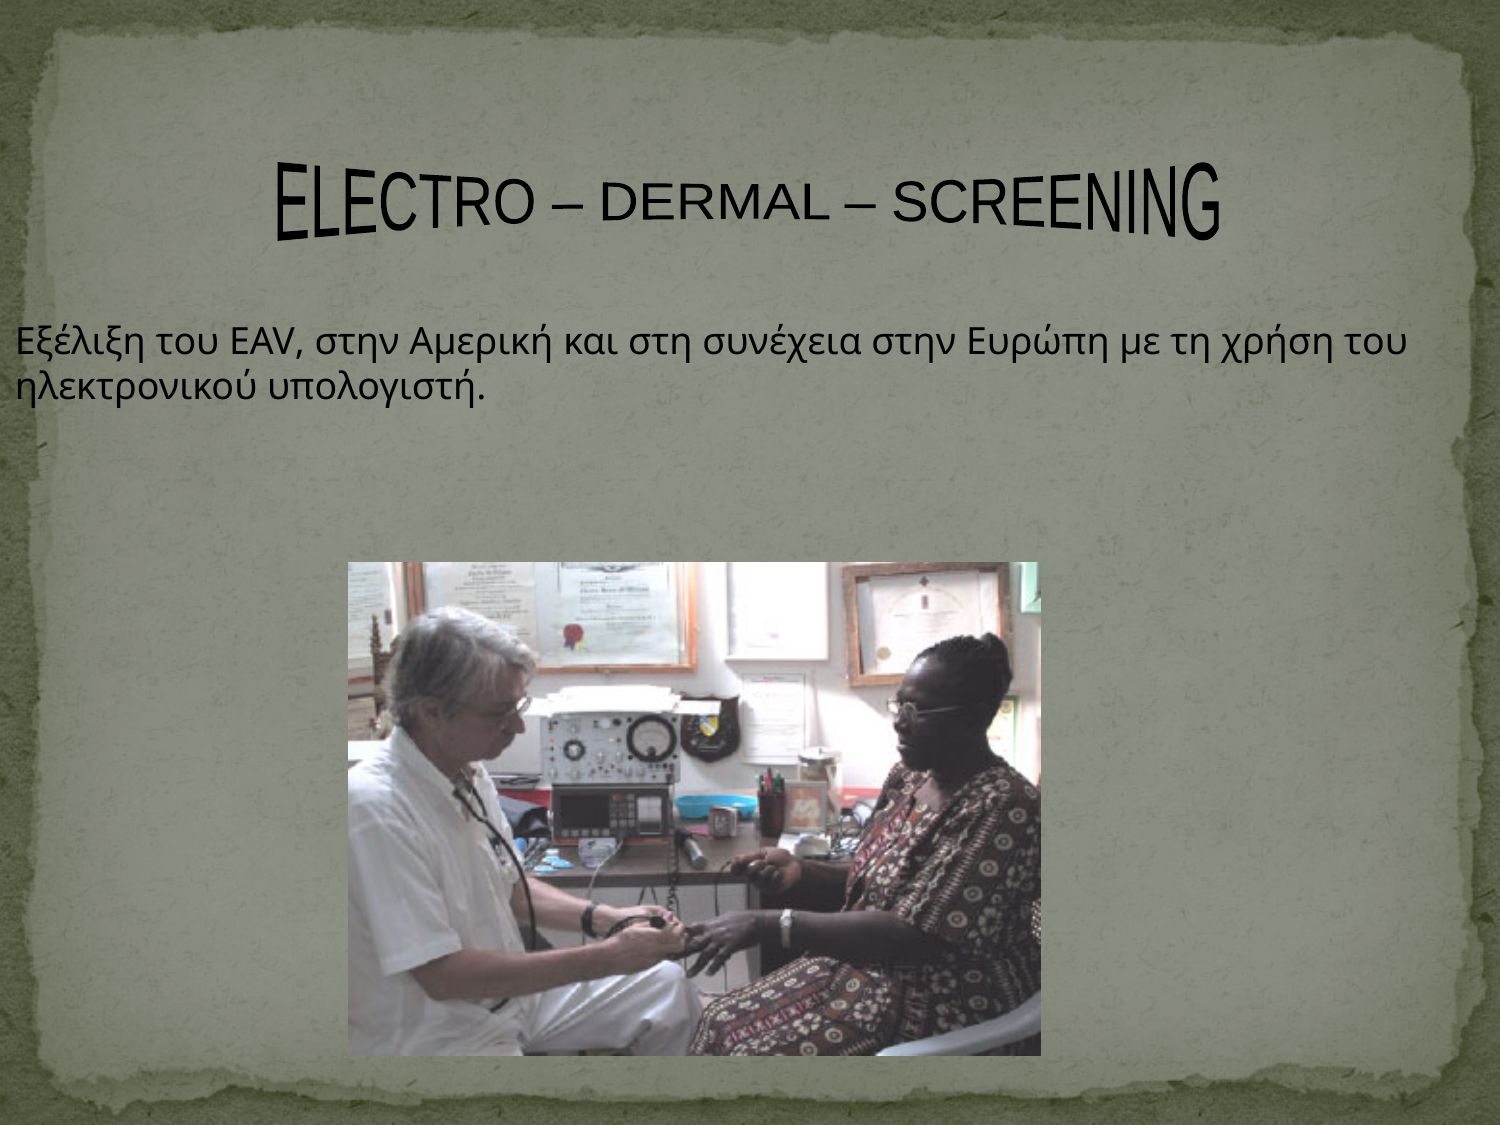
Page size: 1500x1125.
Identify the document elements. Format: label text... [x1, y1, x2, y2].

picture [348, 562, 1041, 1056]
text_box Εξέλιξη του EAV, στην Αμερική και στη συνέχεια στην Ευρώπη με τη χρήση του ηλεκτρονικού υπολογιστή. [0, 219, 1500, 505]
